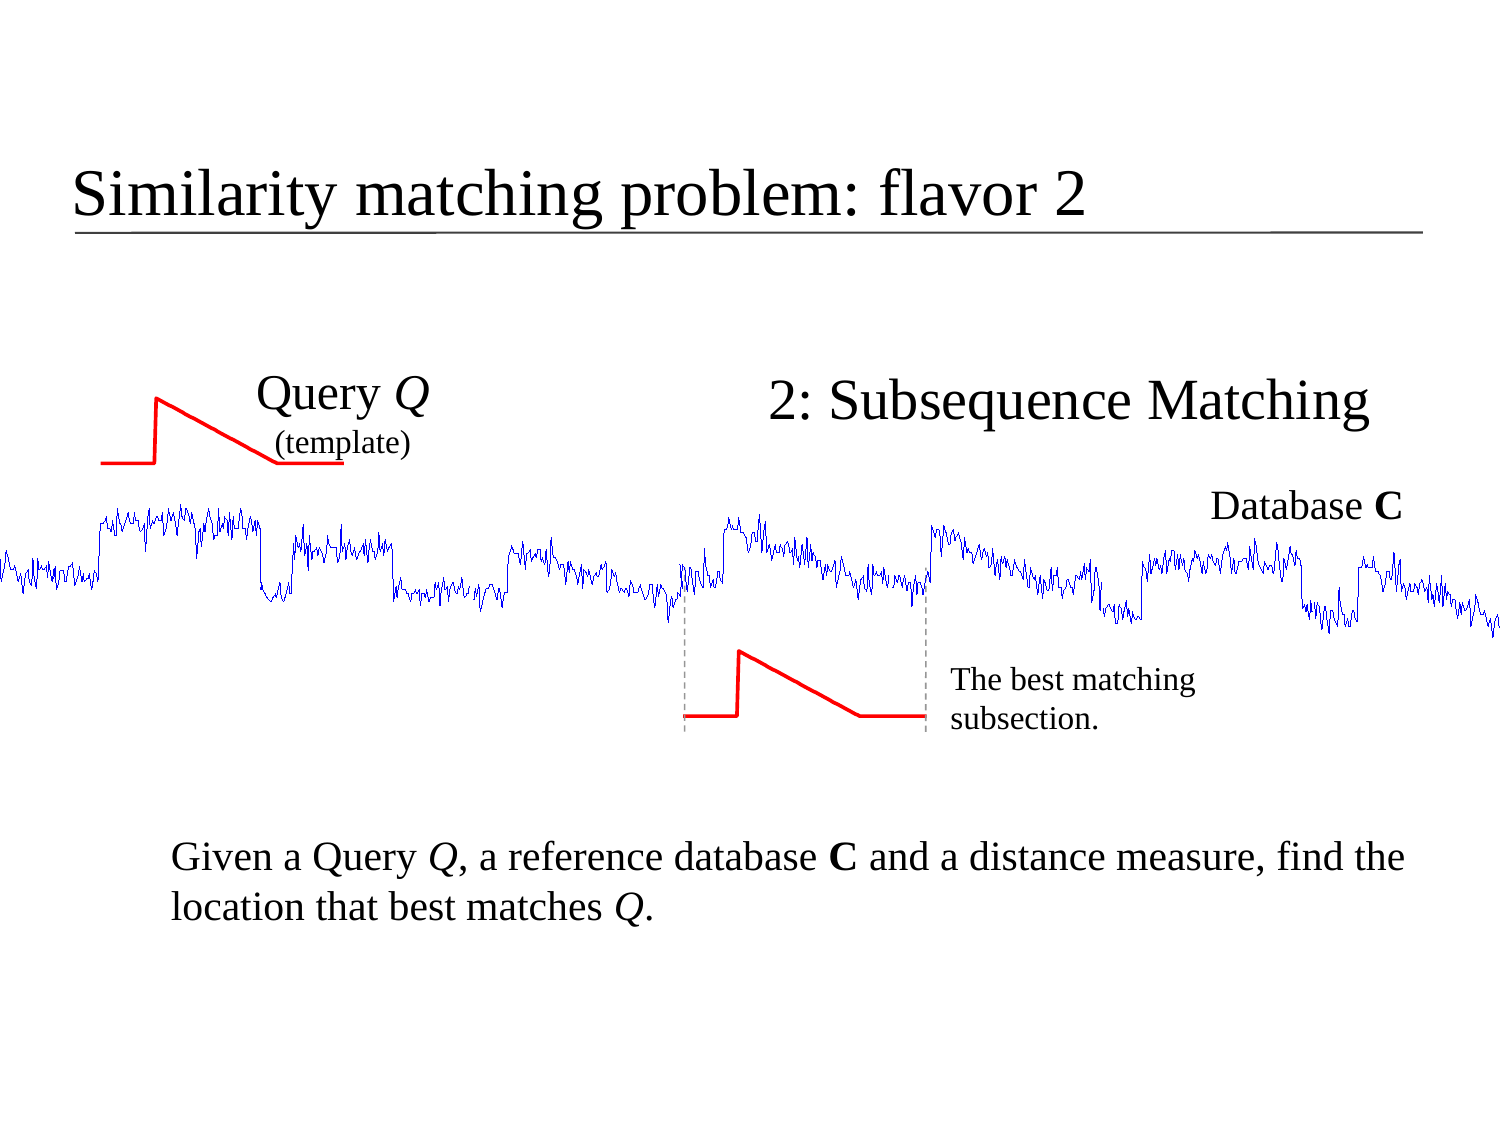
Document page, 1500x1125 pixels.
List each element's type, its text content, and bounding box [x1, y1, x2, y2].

text_box [100, 398, 344, 464]
text_box Query Q (template) [241, 352, 445, 468]
text_box 2: Subsequence Matching [753, 353, 1386, 439]
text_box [0, 504, 1500, 638]
text_box The best matching subsection. [935, 649, 1340, 744]
text_box Database C [1195, 470, 1419, 504]
text_box Similarity matching problem: flavor 2 [57, 141, 1122, 236]
text_box Given a Query Q, a reference database C and a distance measure, find the location that best matches Q. [156, 821, 1454, 936]
text_box [685, 651, 925, 717]
